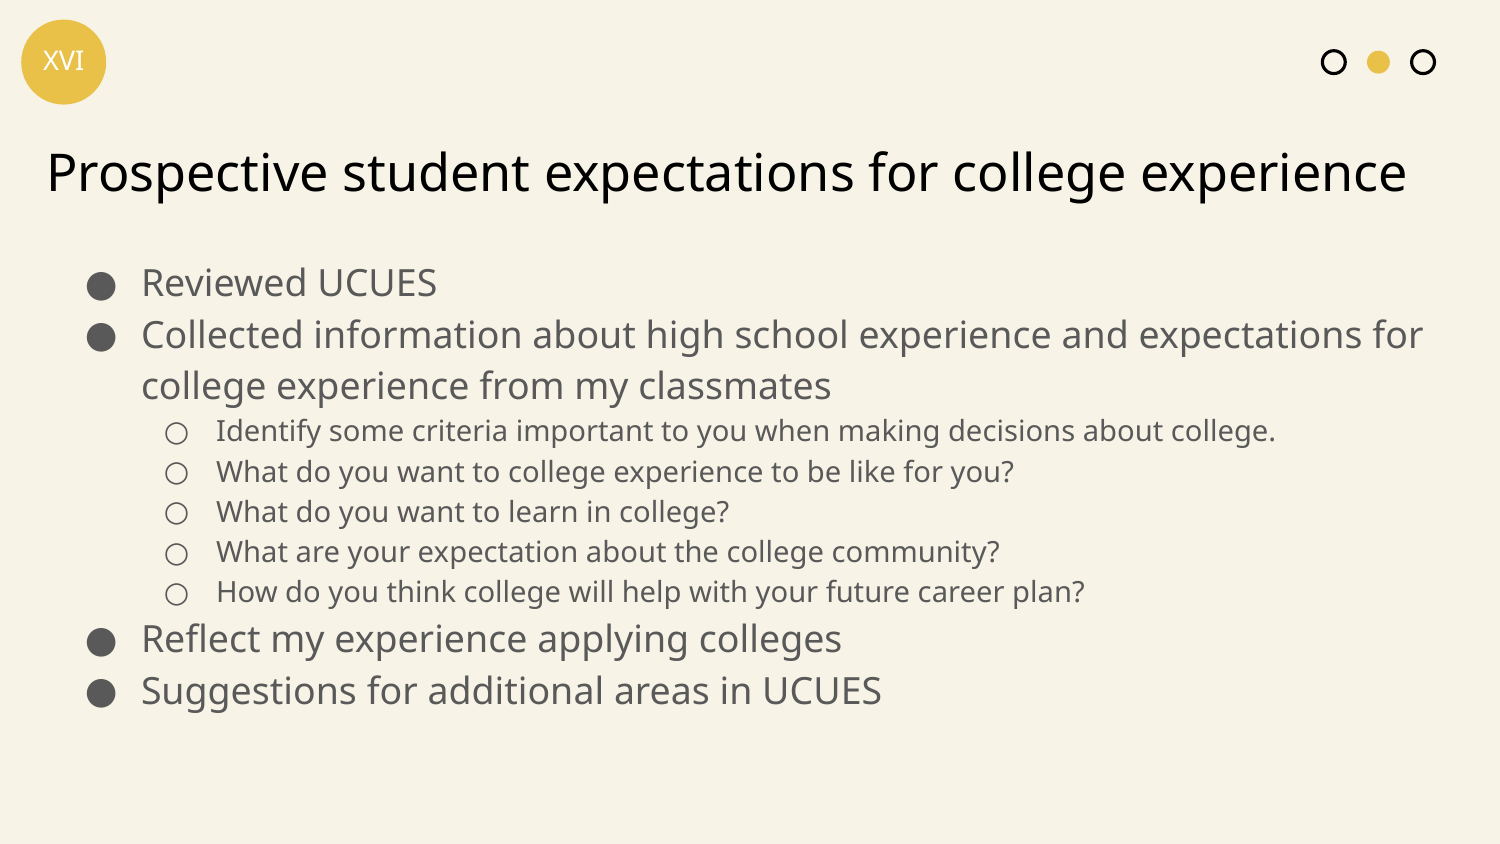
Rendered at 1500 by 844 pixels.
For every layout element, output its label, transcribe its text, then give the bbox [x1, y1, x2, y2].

text_box [30, 89, 97, 105]
list Reviewed UCUES Collected information about high school experience and expectations for college experience from my classmates Identify some criteria important to you when making decisions about college. What do you want to college experience to be like for you? What do you want to learn in college? What are your expectation about the college community? How do you think college will help with your future career plan? Reflect my experience applying colleges Suggestions for additional areas in UCUES [51, 237, 1449, 798]
text_box [38, 19, 90, 28]
text_box XVI [21, 28, 107, 89]
text_box [1411, 50, 1435, 74]
text_box [1366, 50, 1390, 74]
text_box [1322, 50, 1346, 74]
title Prospective student expectations for college experience [31, 124, 1500, 219]
